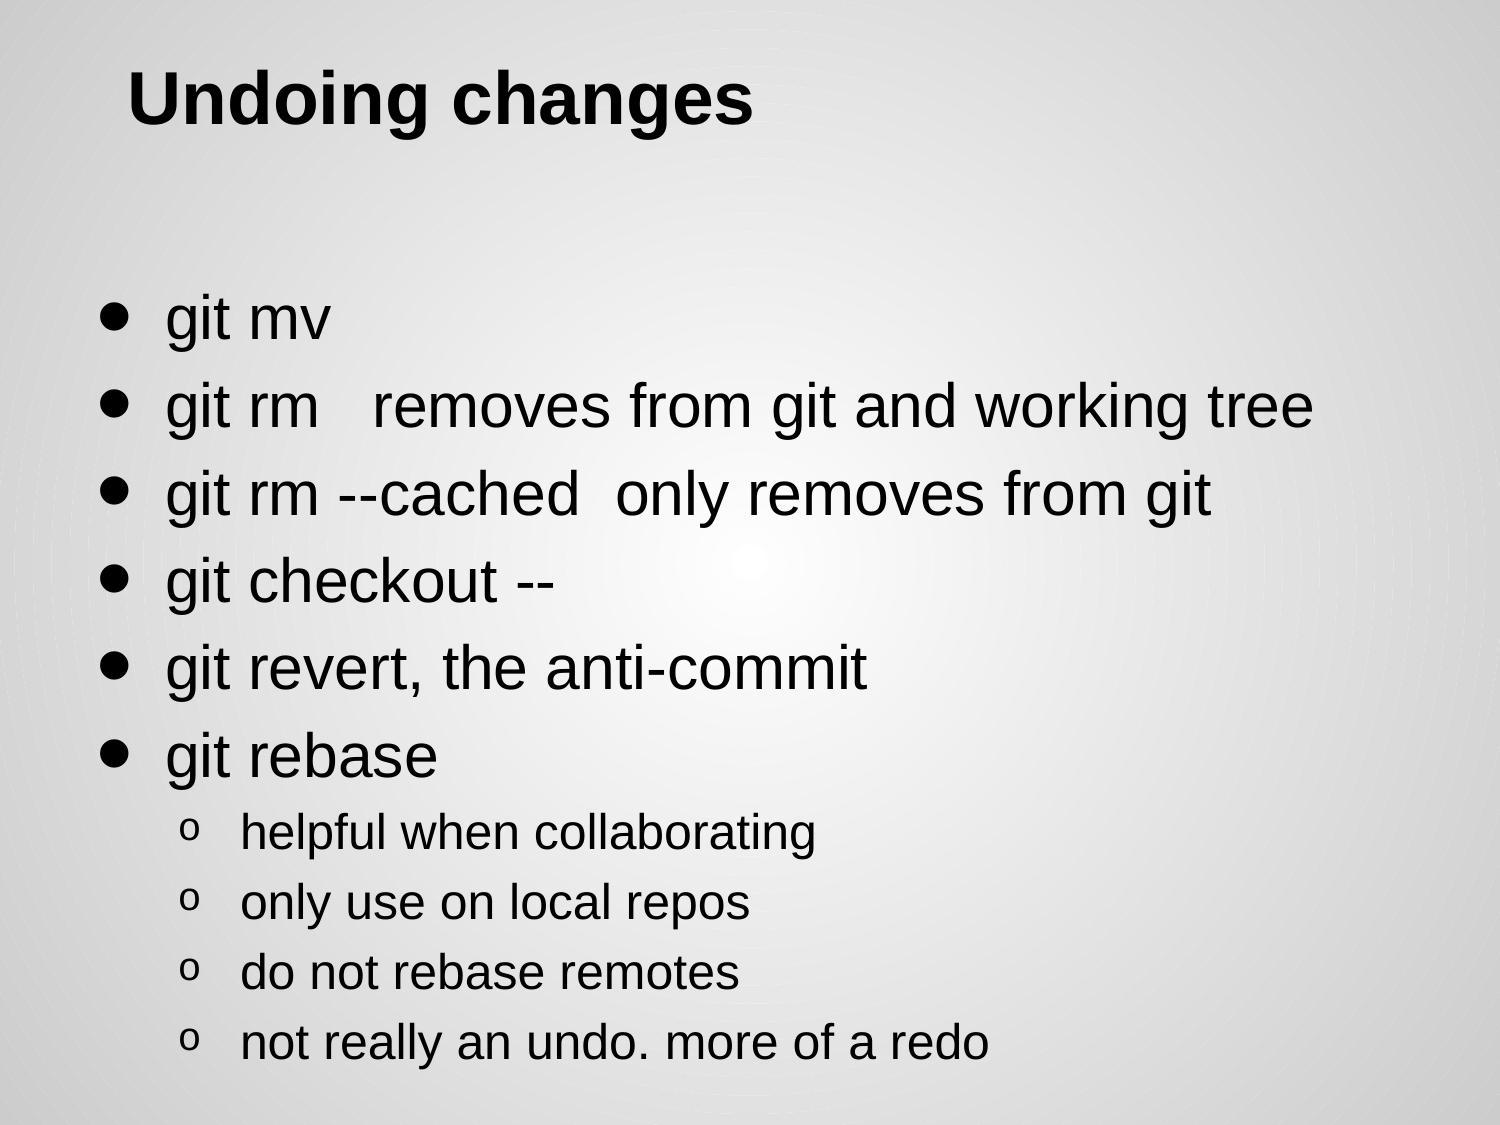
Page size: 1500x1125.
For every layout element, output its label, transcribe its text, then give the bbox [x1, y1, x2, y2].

list git mv git rm removes from git and working tree git rm --cached only removes from git git checkout -- git revert, the anti-commit git rebase helpful when collaborating only use on local repos do not rebase remotes not really an undo. more of a redo [75, 262, 1425, 1078]
title Undoing changes [75, 45, 1425, 155]
